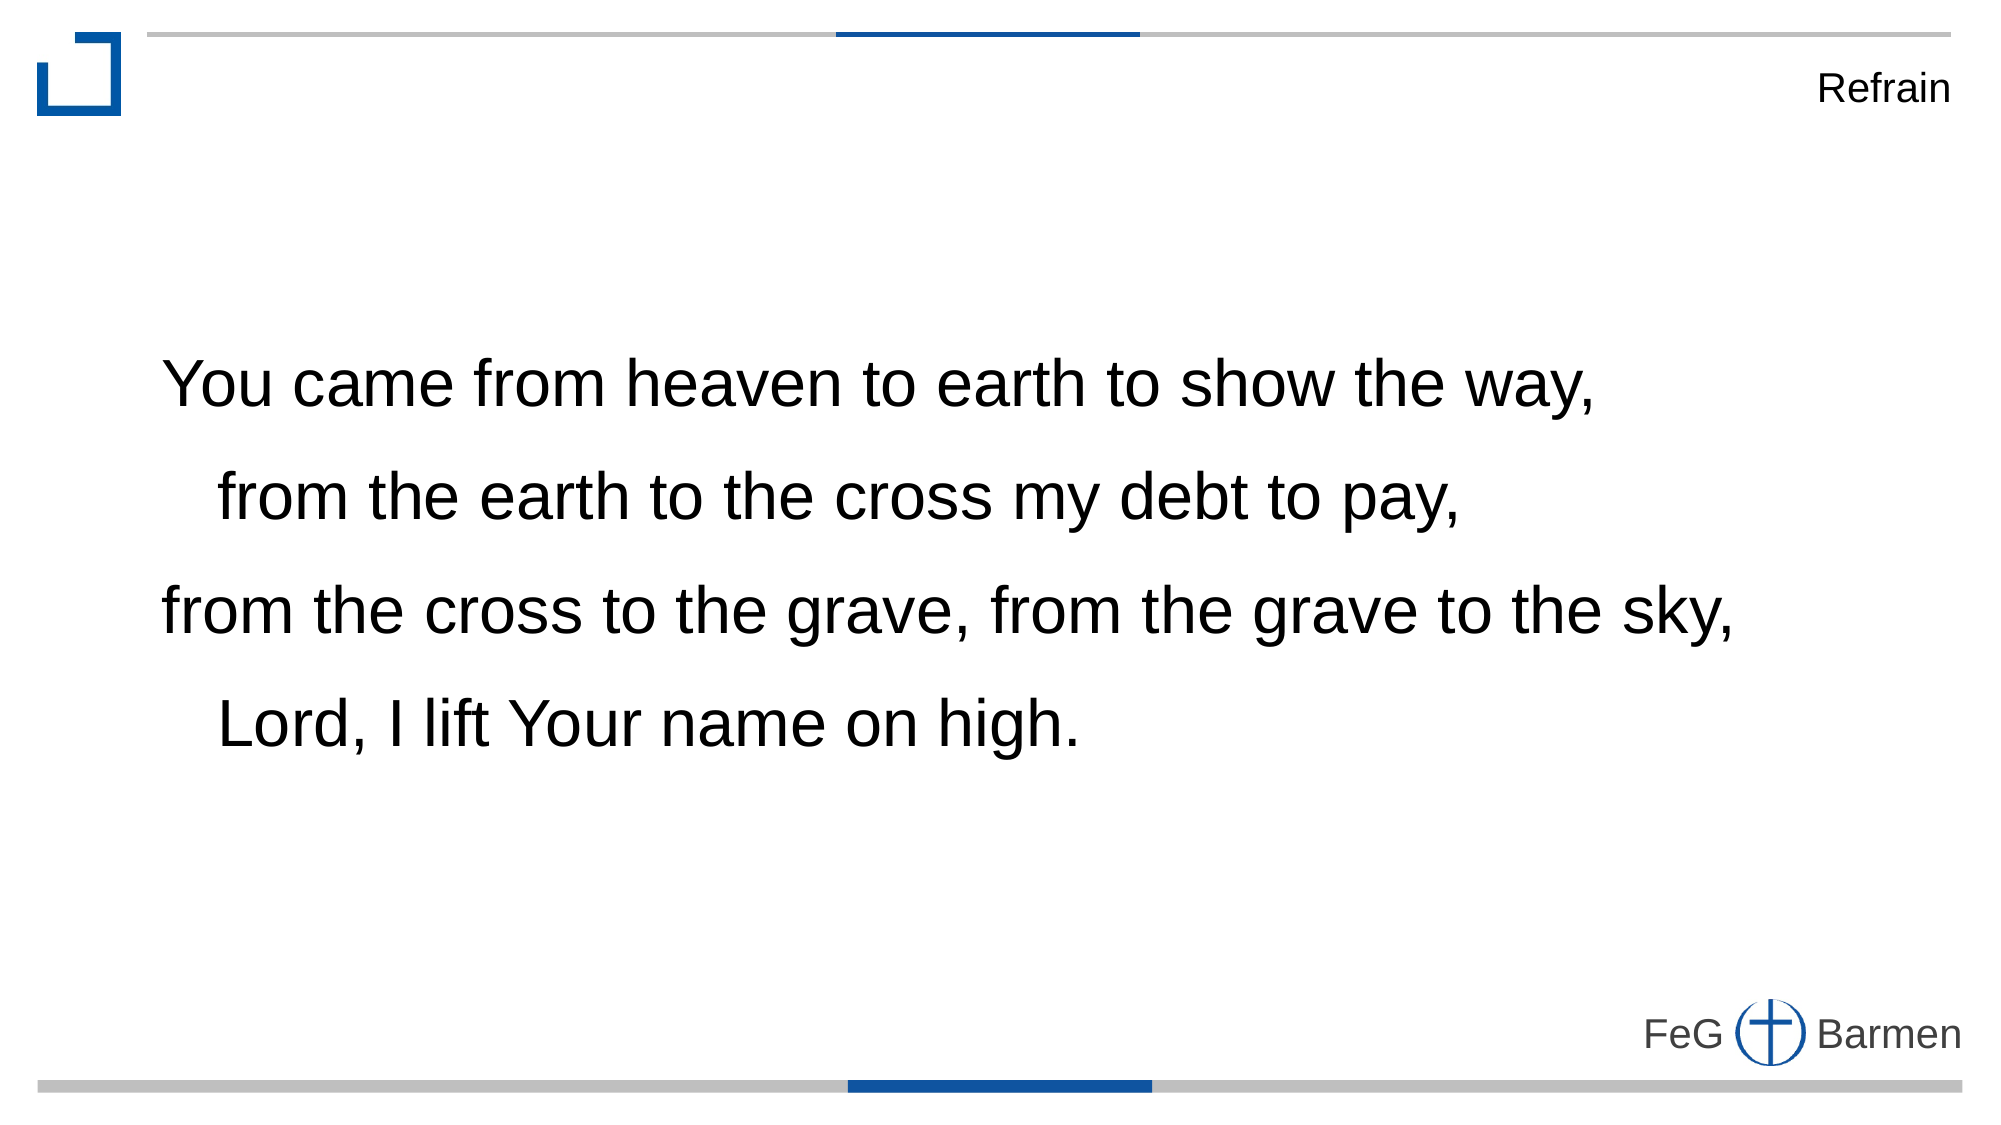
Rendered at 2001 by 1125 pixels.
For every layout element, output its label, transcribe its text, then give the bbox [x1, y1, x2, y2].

picture [1735, 999, 1806, 1066]
text_box You came from heaven to earth to show the way, from the earth to the cross my debt to pay, from the cross to the grave, from the grave to the sky, Lord, I lift Your name on high. [146, 332, 1900, 768]
picture [37, 32, 121, 116]
text_box Refrain [146, 53, 1952, 112]
